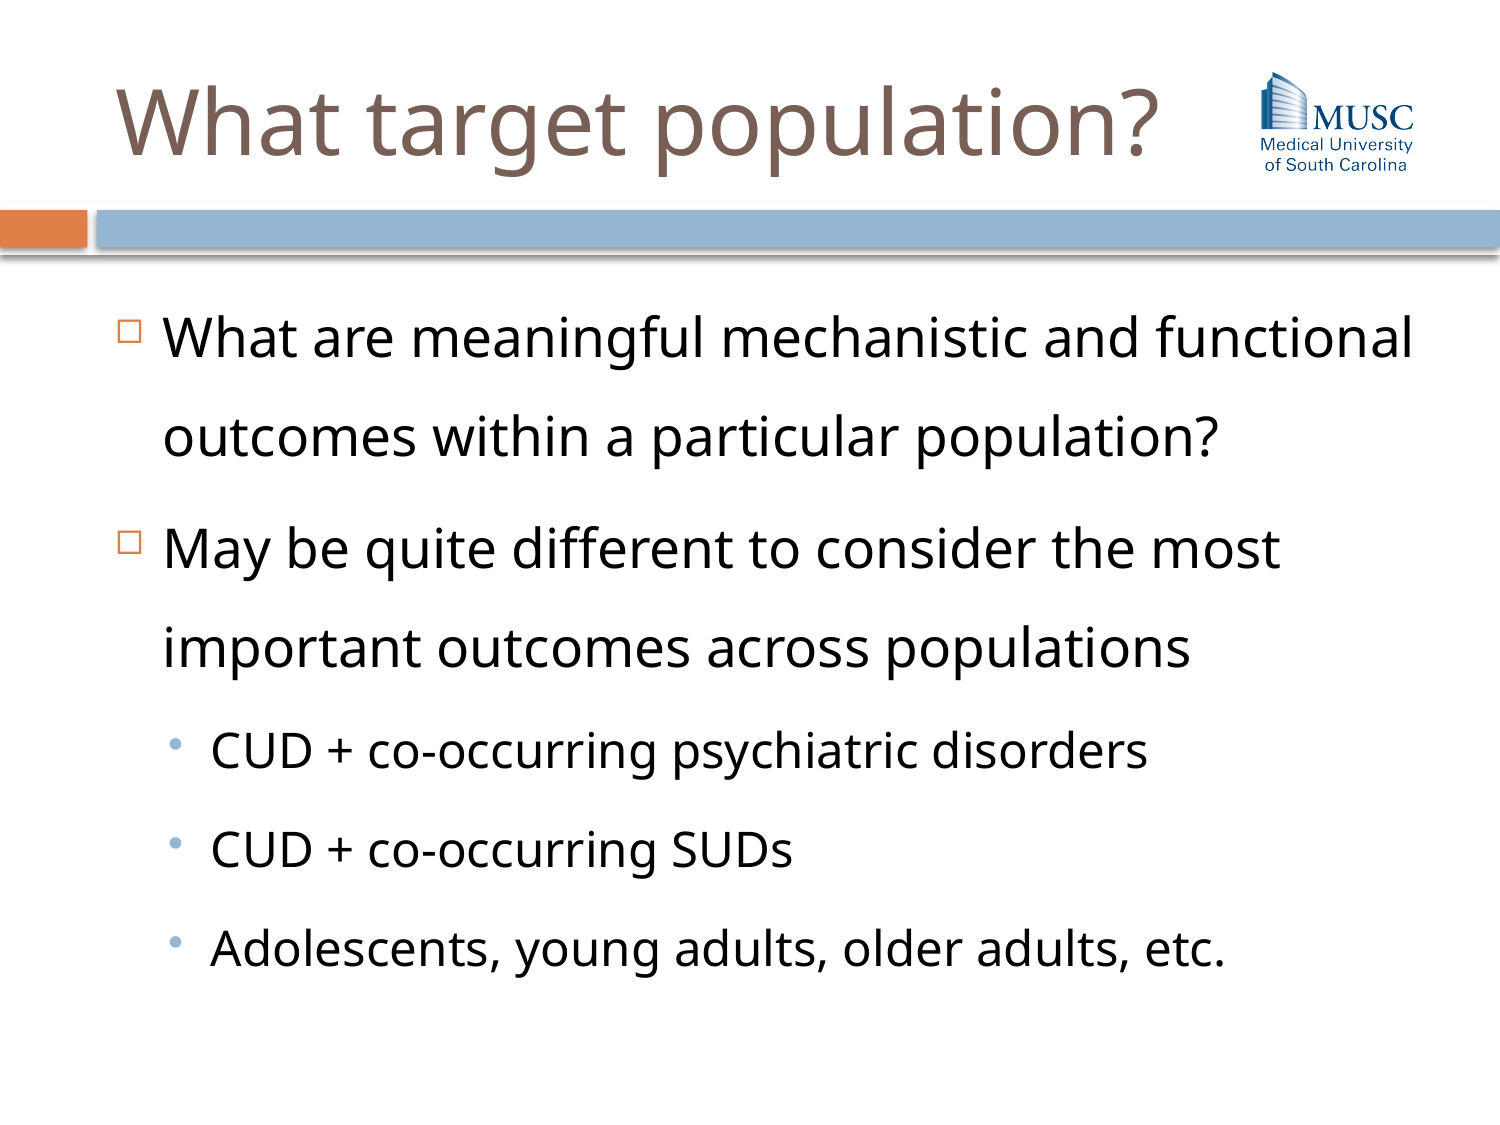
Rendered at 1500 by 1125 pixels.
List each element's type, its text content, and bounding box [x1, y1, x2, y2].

title What target population? [100, 37, 1438, 200]
list What are meaningful mechanistic and functional outcomes within a particular population? May be quite different to consider the most important outcomes across populations CUD + co-occurring psychiatric disorders CUD + co-occurring SUDs Adolescents, young adults, older adults, etc. [100, 262, 1438, 1000]
picture [1235, 53, 1439, 201]
